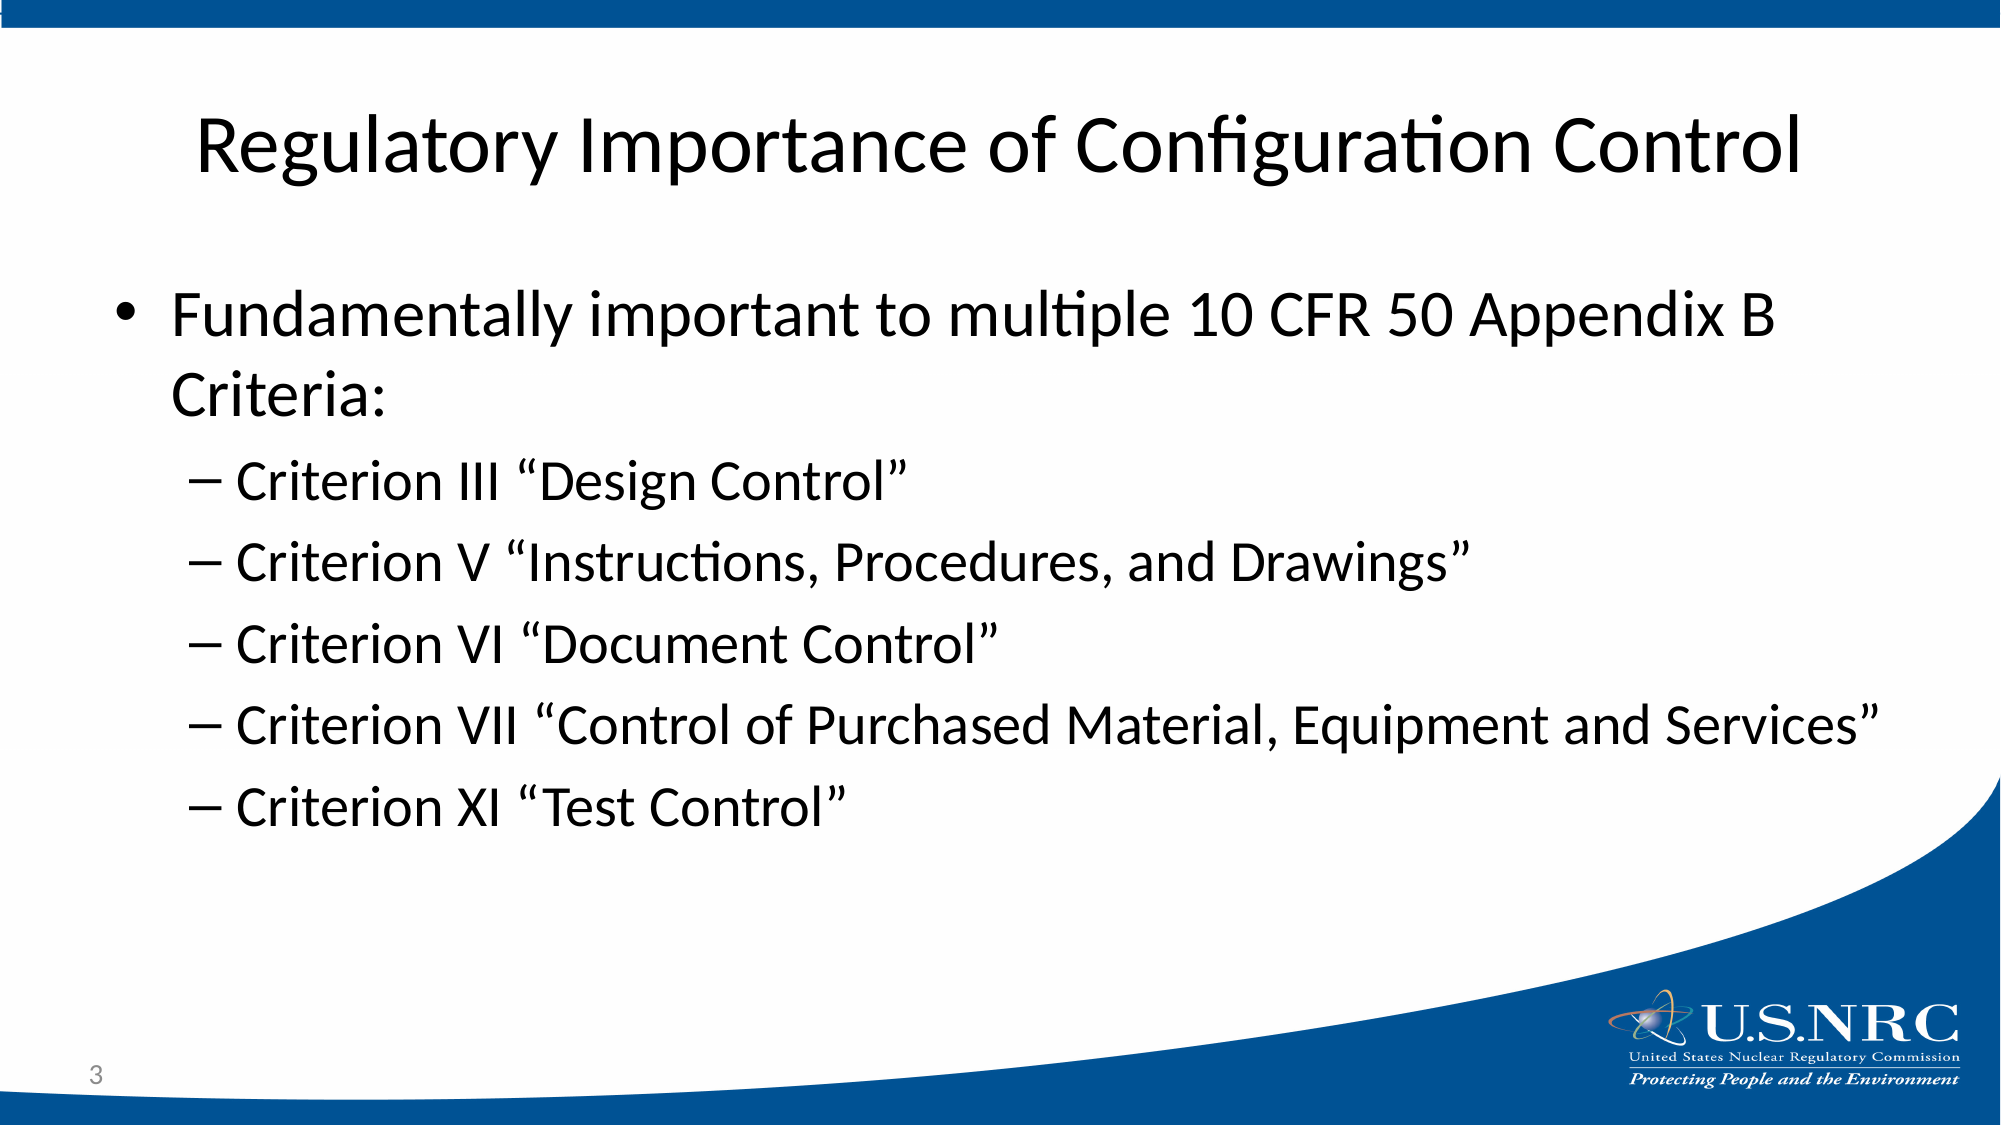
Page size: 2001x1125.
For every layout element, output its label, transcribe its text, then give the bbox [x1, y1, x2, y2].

picture [0, 0, 2001, 1125]
title Regulatory Importance of Configuration Control [99, 45, 1900, 233]
list Fundamentally important to multiple 10 CFR 50 Appendix B Criteria: Criterion III “Design Control” Criterion V “Instructions, Procedures, and Drawings” Criterion VI “Document Control” Criterion VII “Control of Purchased Material, Equipment and Services” Criterion XI “Test Control” [99, 262, 1900, 1005]
